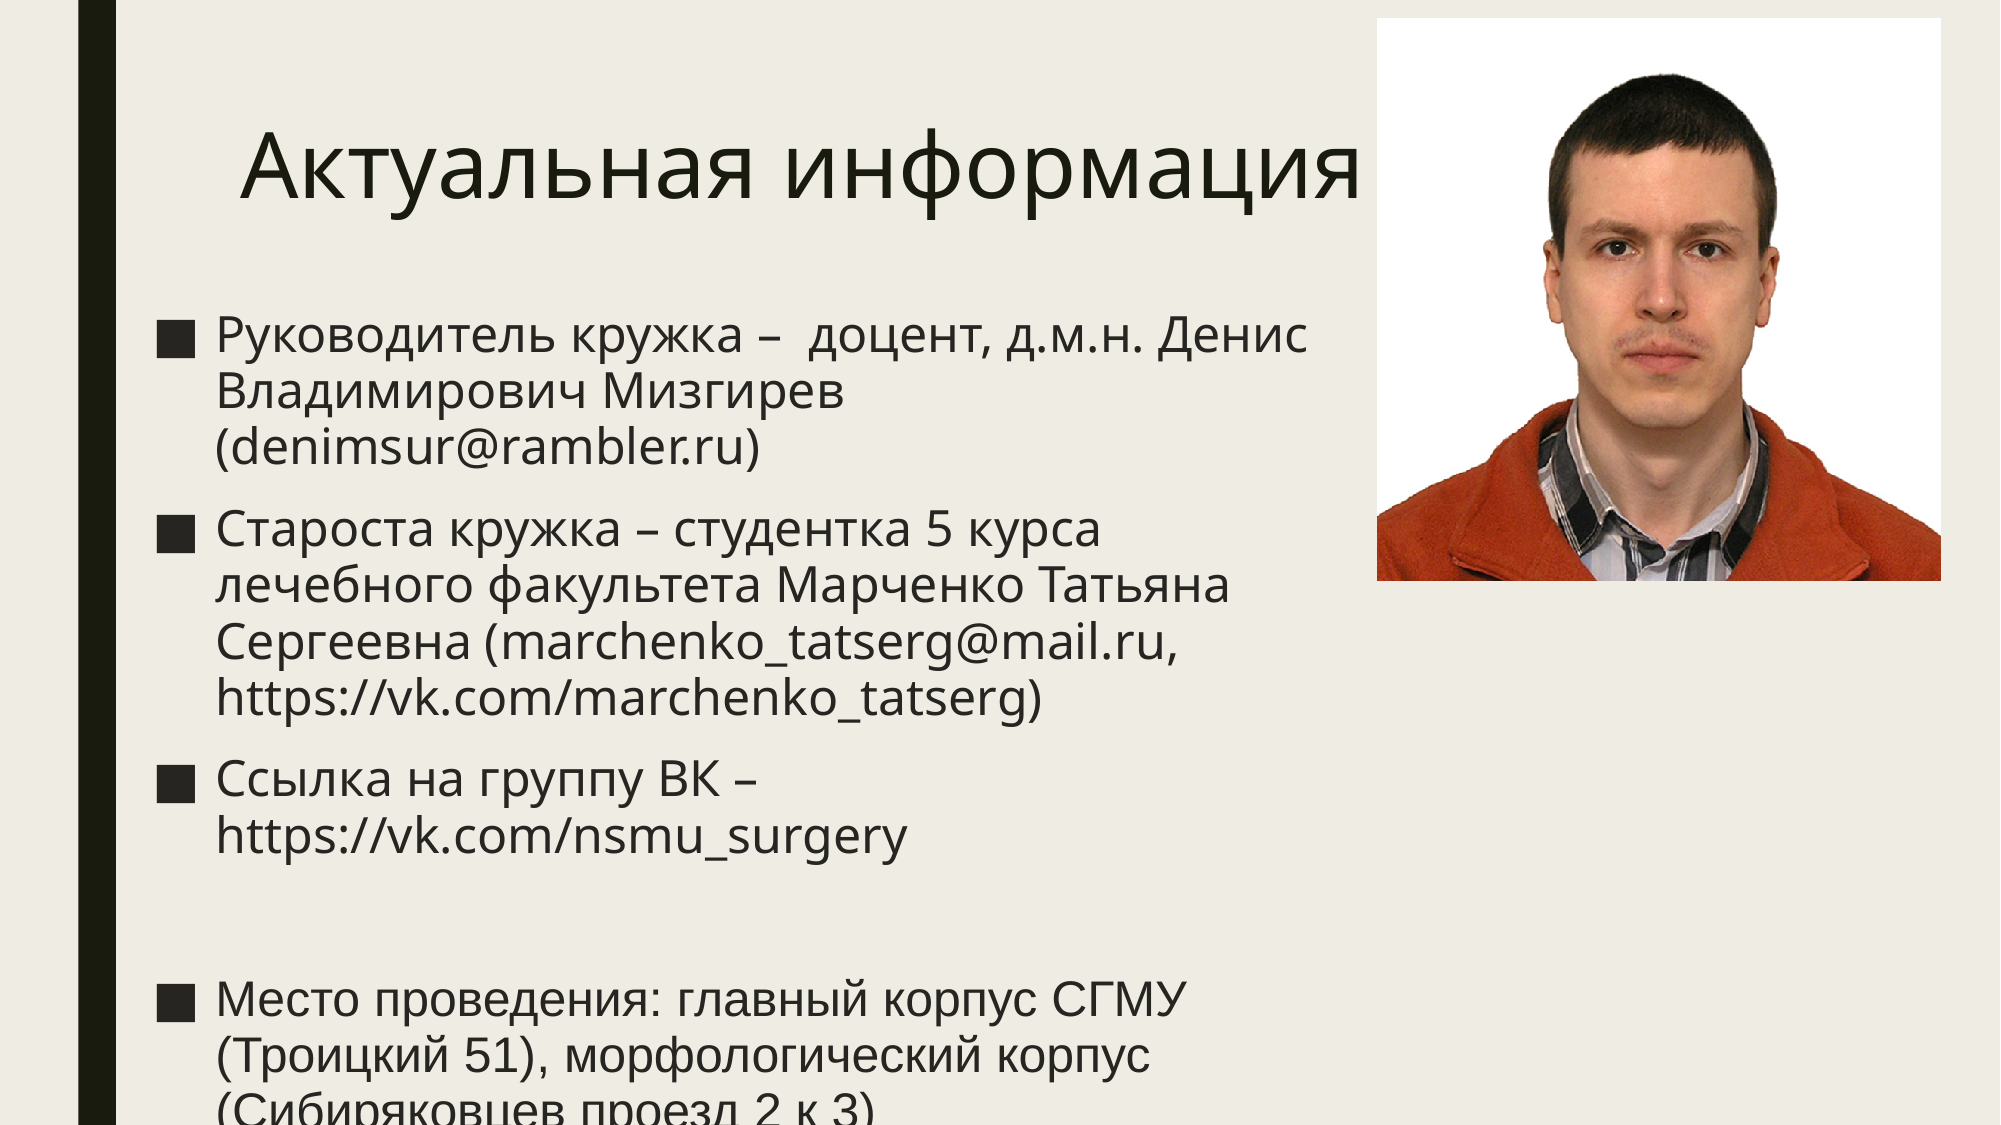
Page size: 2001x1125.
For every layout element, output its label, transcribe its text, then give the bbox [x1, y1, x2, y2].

picture [1377, 18, 1941, 581]
list Руководитель кружка – доцент, д.м.н. Денис Владимирович Мизгирев (denimsur@rambler.ru) Староста кружка – студентка 5 курса лечебного факультета Марченко Татьяна Сергеевна (marchenko_tatserg@mail.ru, https://vk.com/marchenko_tatserg) Ссылка на группу ВК – https://vk.com/nsmu_surgery Место проведения: главный корпус СГМУ (Троицкий 51), морфологический корпус (Сибиряковцев проезд 2 к 3) [137, 299, 1378, 1125]
title Актуальная информация [225, 112, 1377, 299]
